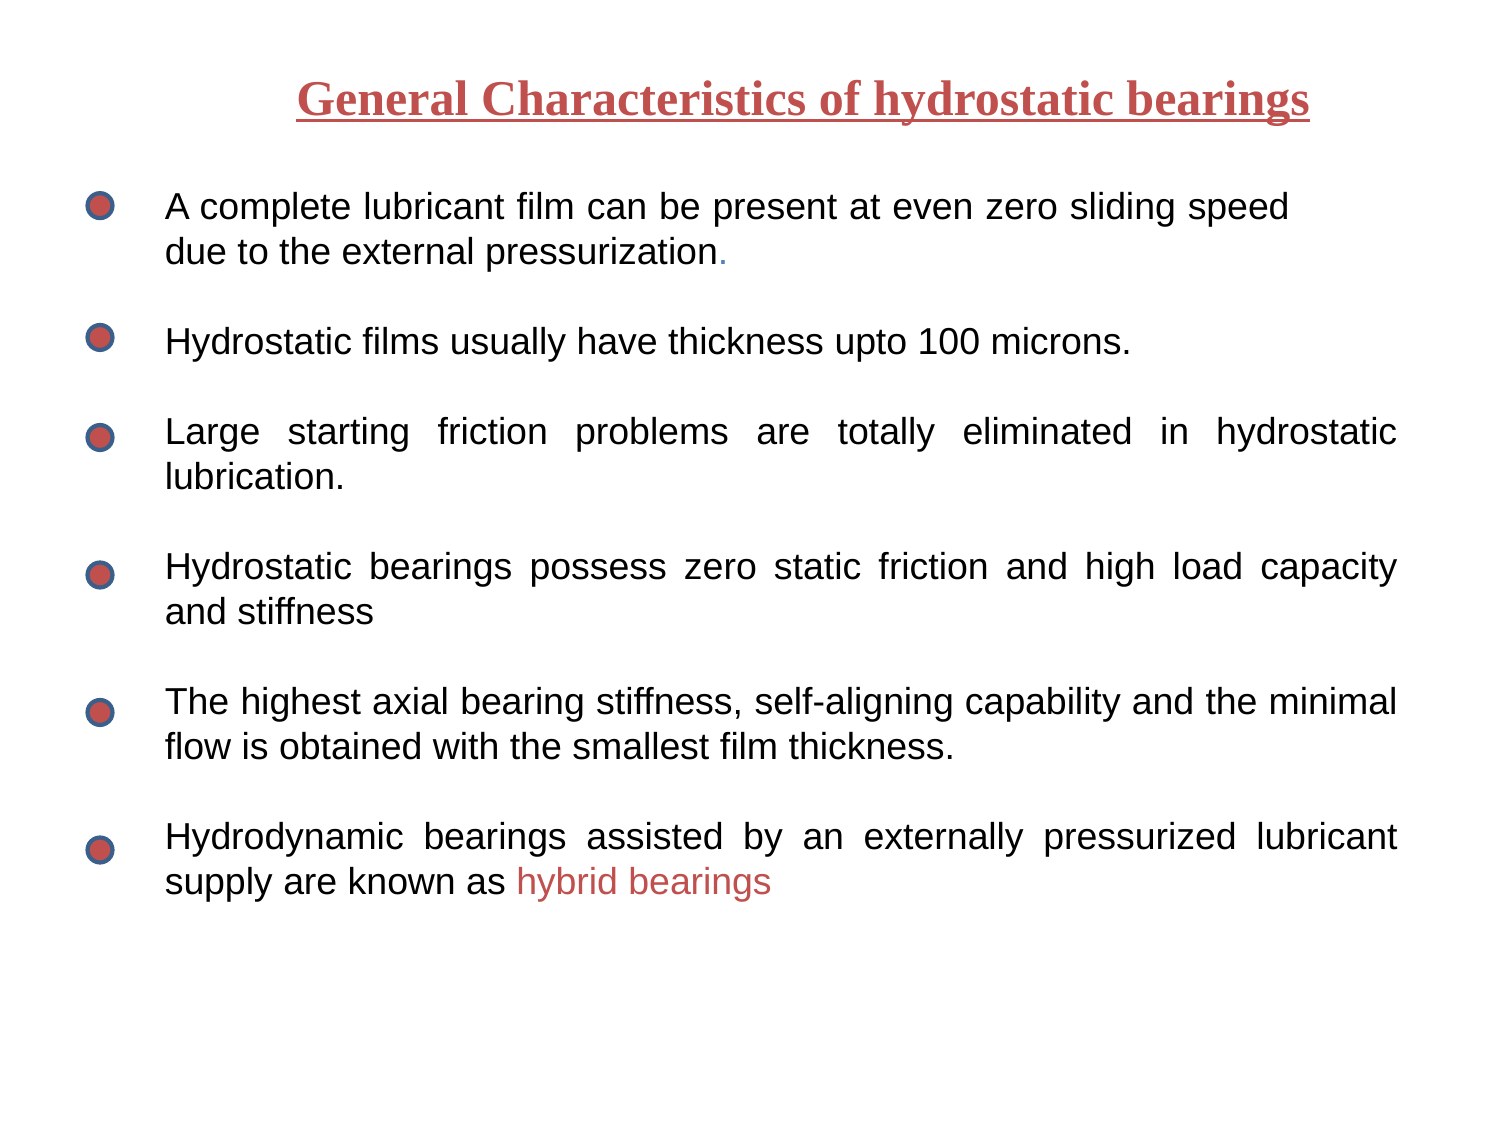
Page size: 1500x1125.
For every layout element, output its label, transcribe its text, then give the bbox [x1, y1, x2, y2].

text_box [85, 322, 115, 353]
text_box [85, 422, 115, 453]
text_box [85, 835, 115, 865]
text_box [85, 697, 115, 728]
text_box [85, 191, 115, 221]
list General Characteristics of hydrostatic bearings [75, 50, 1425, 703]
text_box A complete lubricant film can be present at even zero sliding speed due to the external pressurization. Hydrostatic films usually have thickness upto 100 microns. Large starting friction problems are totally eliminated in hydrostatic lubrication. Hydrostatic bearings possess zero static friction and high load capacity and stiffness The highest axial bearing stiffness, self-aligning capability and the minimal flow is obtained with the smallest film thickness. Hydrodynamic bearings assisted by an externally pressurized lubricant supply are known as hybrid bearings [74, 174, 1413, 910]
text_box [85, 560, 115, 590]
